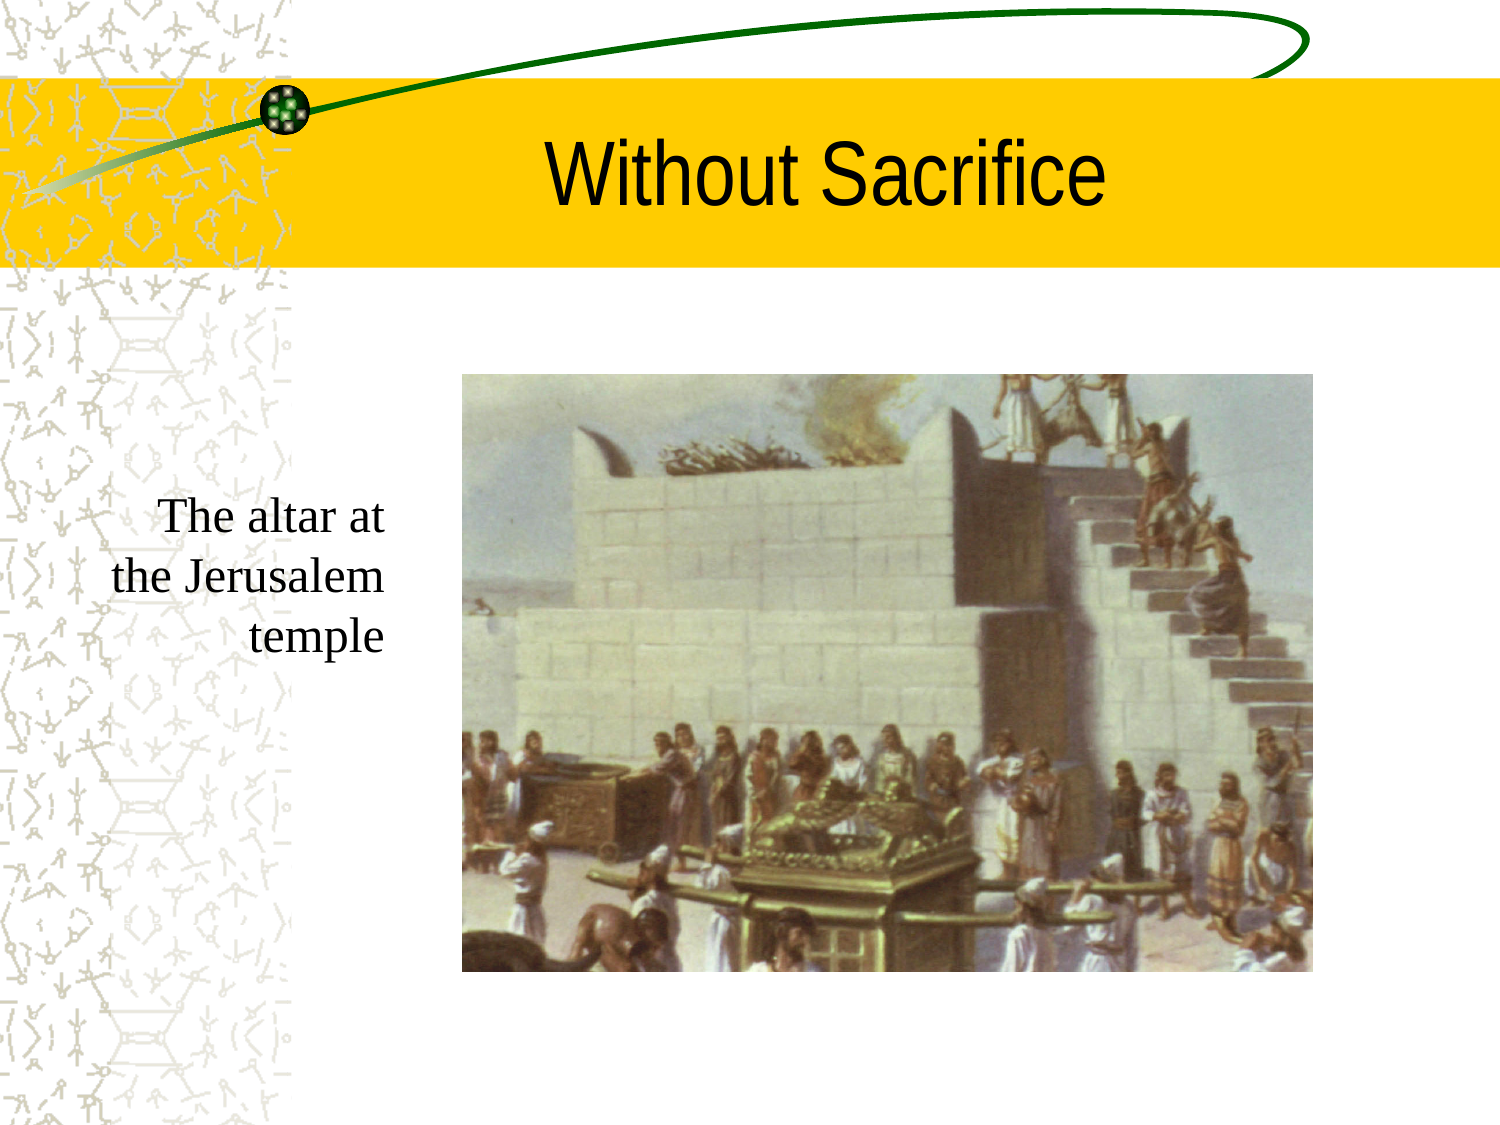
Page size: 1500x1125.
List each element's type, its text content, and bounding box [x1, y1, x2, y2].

title Without Sacrifice [189, 75, 1465, 263]
text_box The altar at the Jerusalem temple [87, 474, 400, 670]
picture [462, 374, 1313, 972]
picture [0, 0, 292, 1125]
